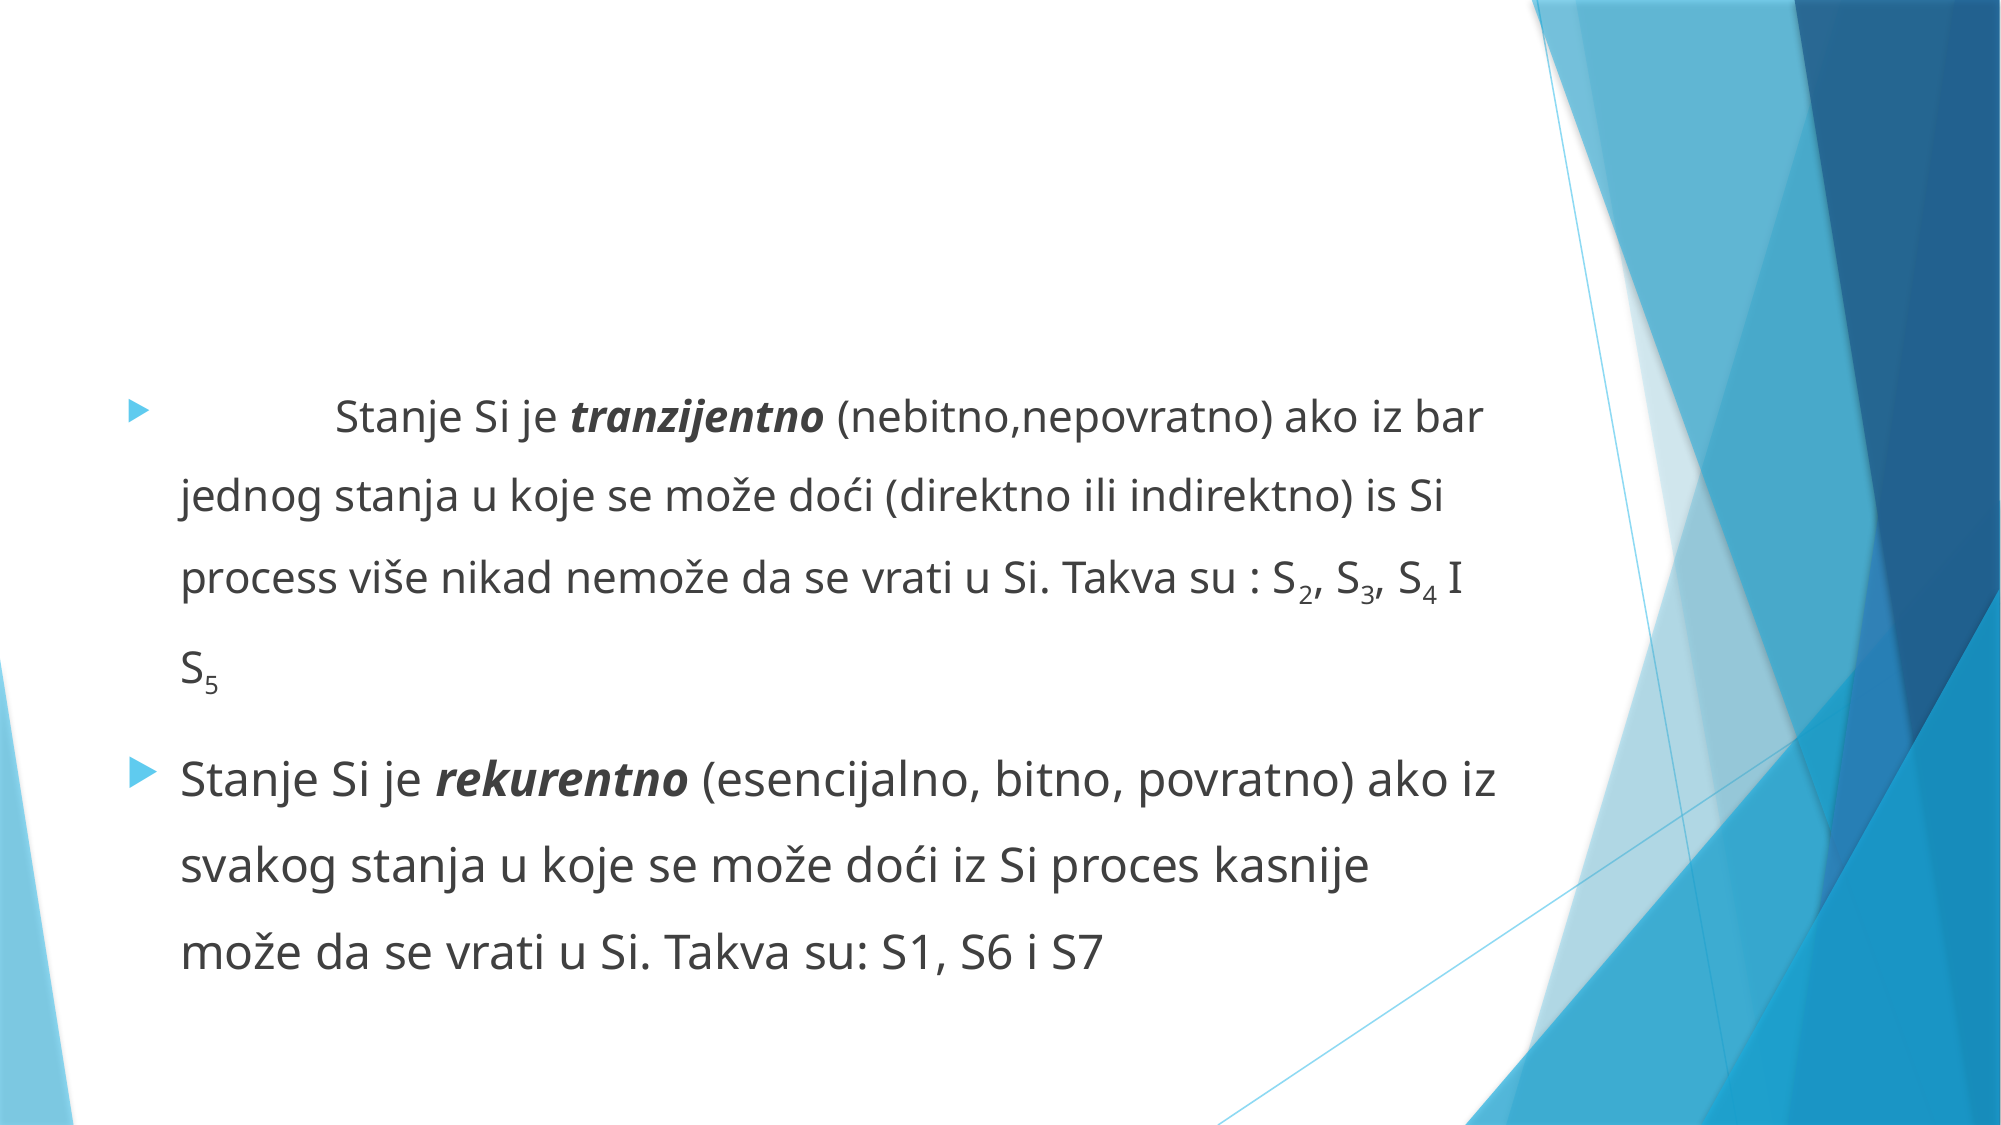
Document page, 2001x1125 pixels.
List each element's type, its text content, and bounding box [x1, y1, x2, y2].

list Stanje Si je tranzijentno (nebitno,nepovratno) ako iz bar jednog stanja u koje se može doći (direktno ili indirektno) is Si process više nikad nemože da se vrati u Si. Takva su : S2, S3, S4 I S5 Stanje Si je rekurentno (esencijalno, bitno, povratno) ako iz svakog stanja u koje se može doći iz Si proces kasnije može da se vrati u Si. Takva su: S1, S6 i S7 [111, 354, 1522, 992]
